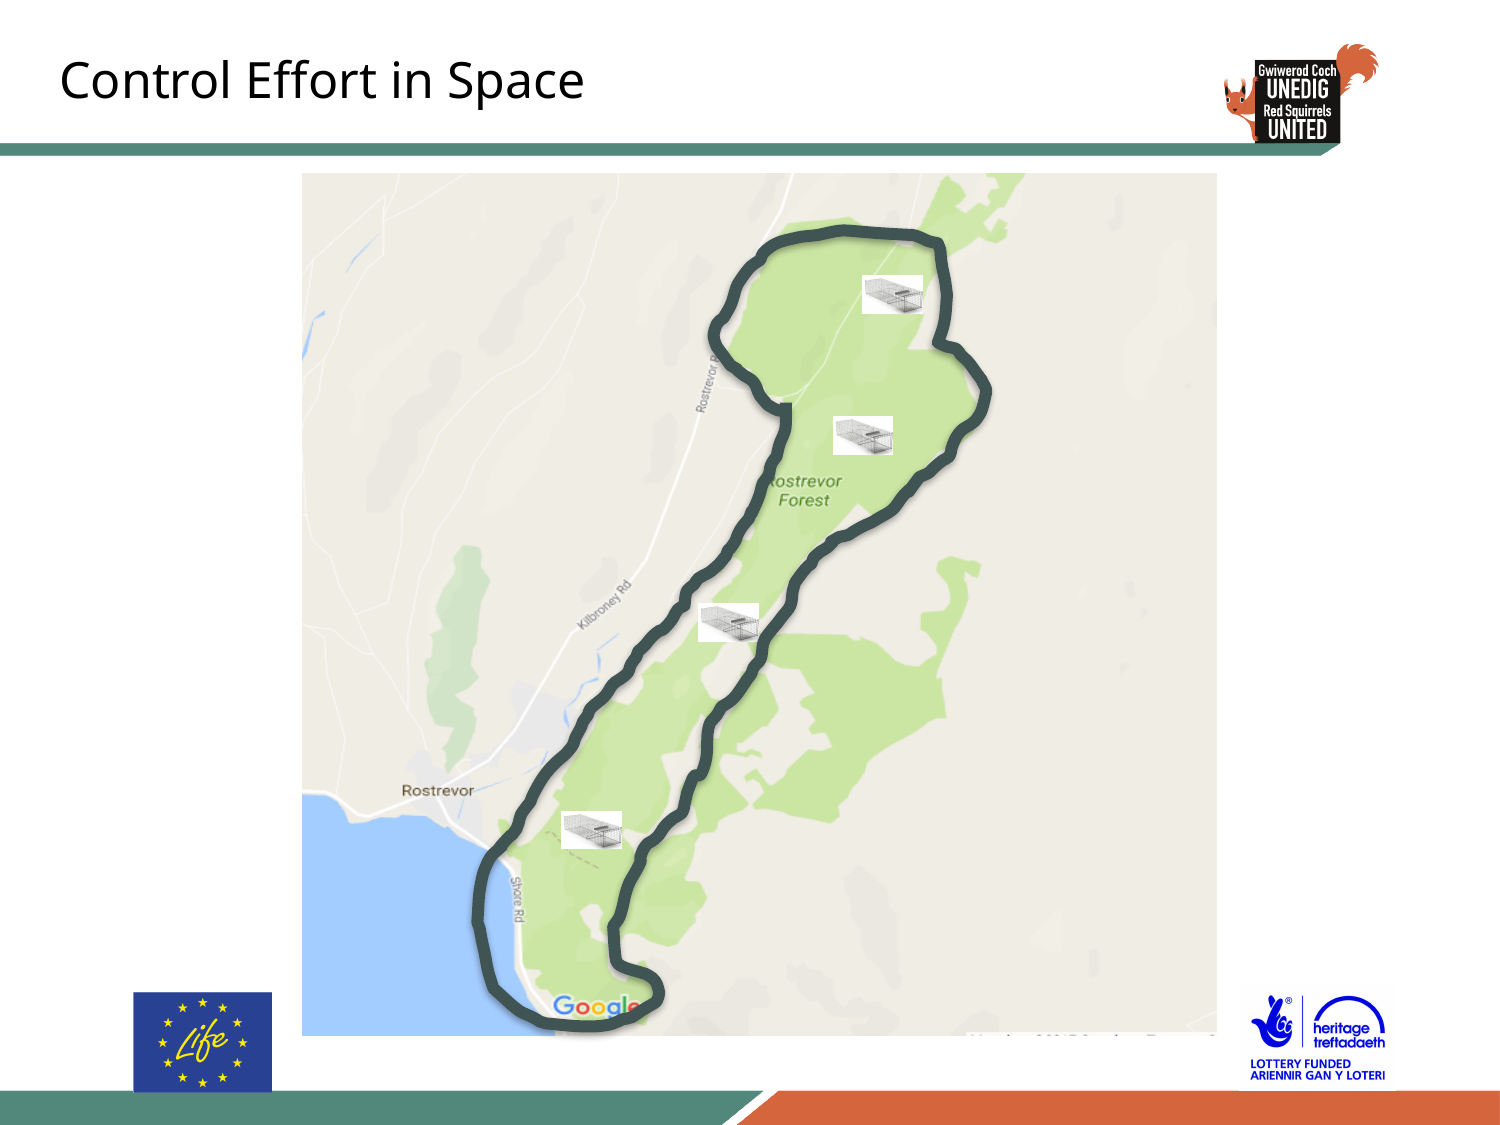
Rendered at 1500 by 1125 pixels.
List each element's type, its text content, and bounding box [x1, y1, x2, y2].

text_box Control Effort in Space [44, 0, 1381, 159]
picture [0, 0, 1500, 1125]
